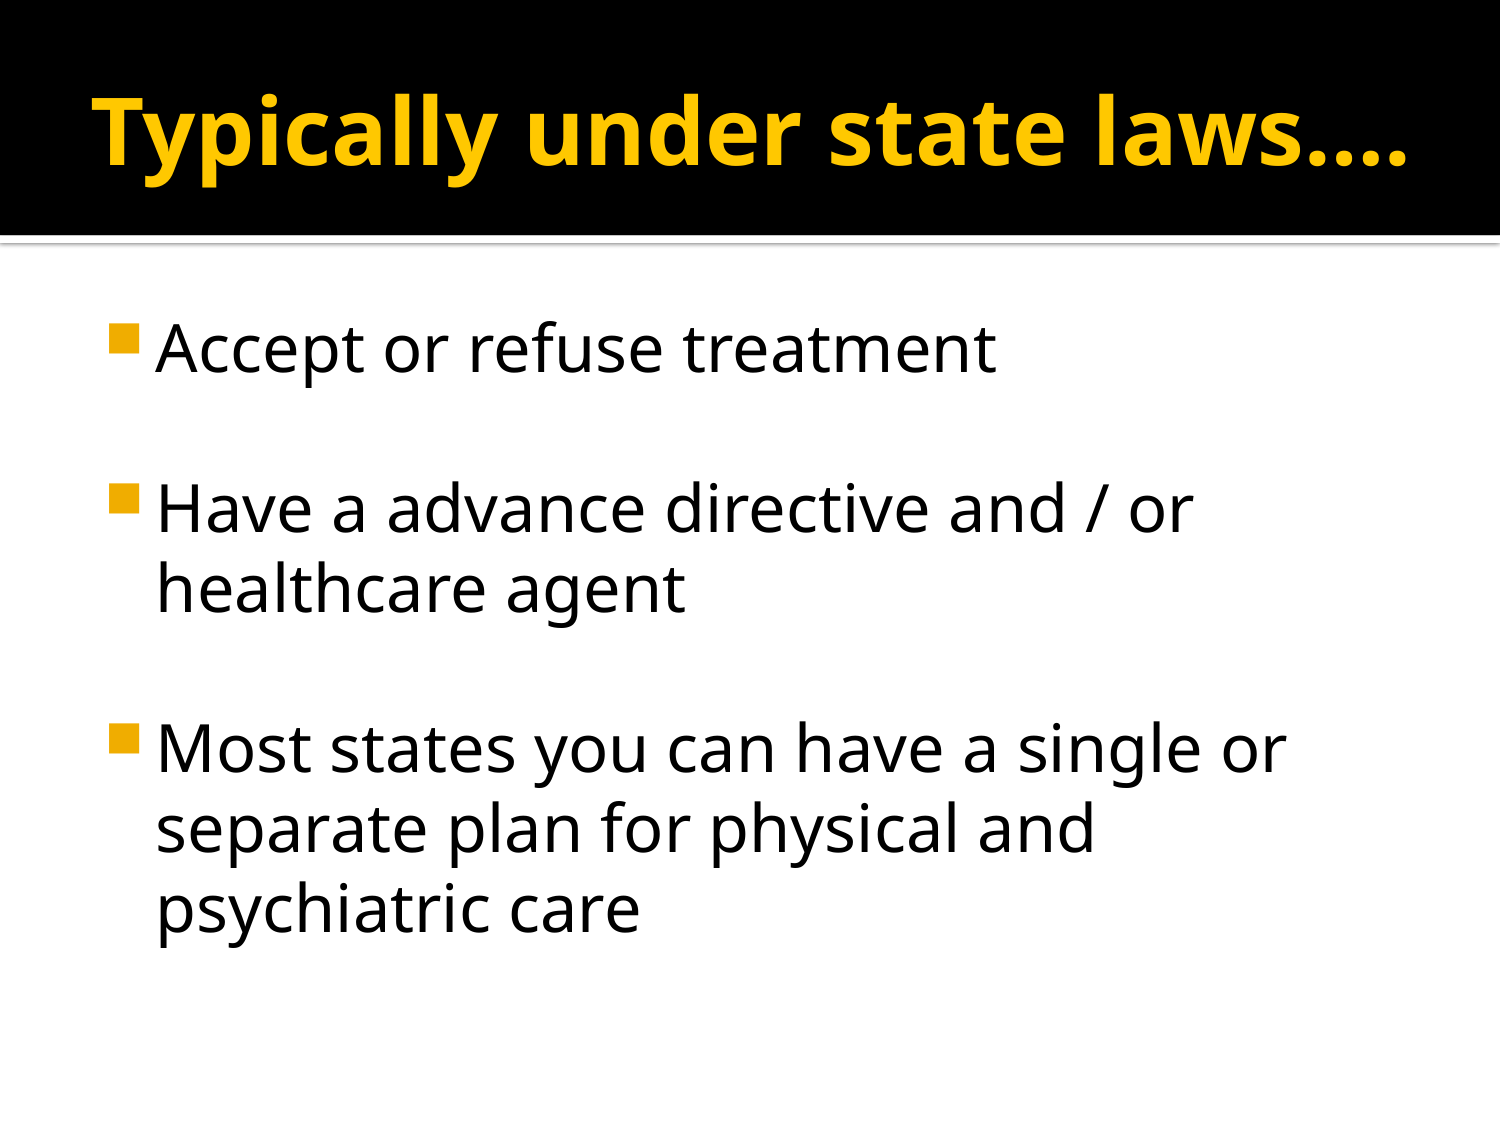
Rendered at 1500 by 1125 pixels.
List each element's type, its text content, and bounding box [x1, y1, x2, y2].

title Typically under state laws…. [75, 25, 1425, 231]
list Accept or refuse treatment Have a advance directive and / or healthcare agent Most states you can have a single or separate plan for physical and psychiatric care [75, 291, 1425, 1050]
